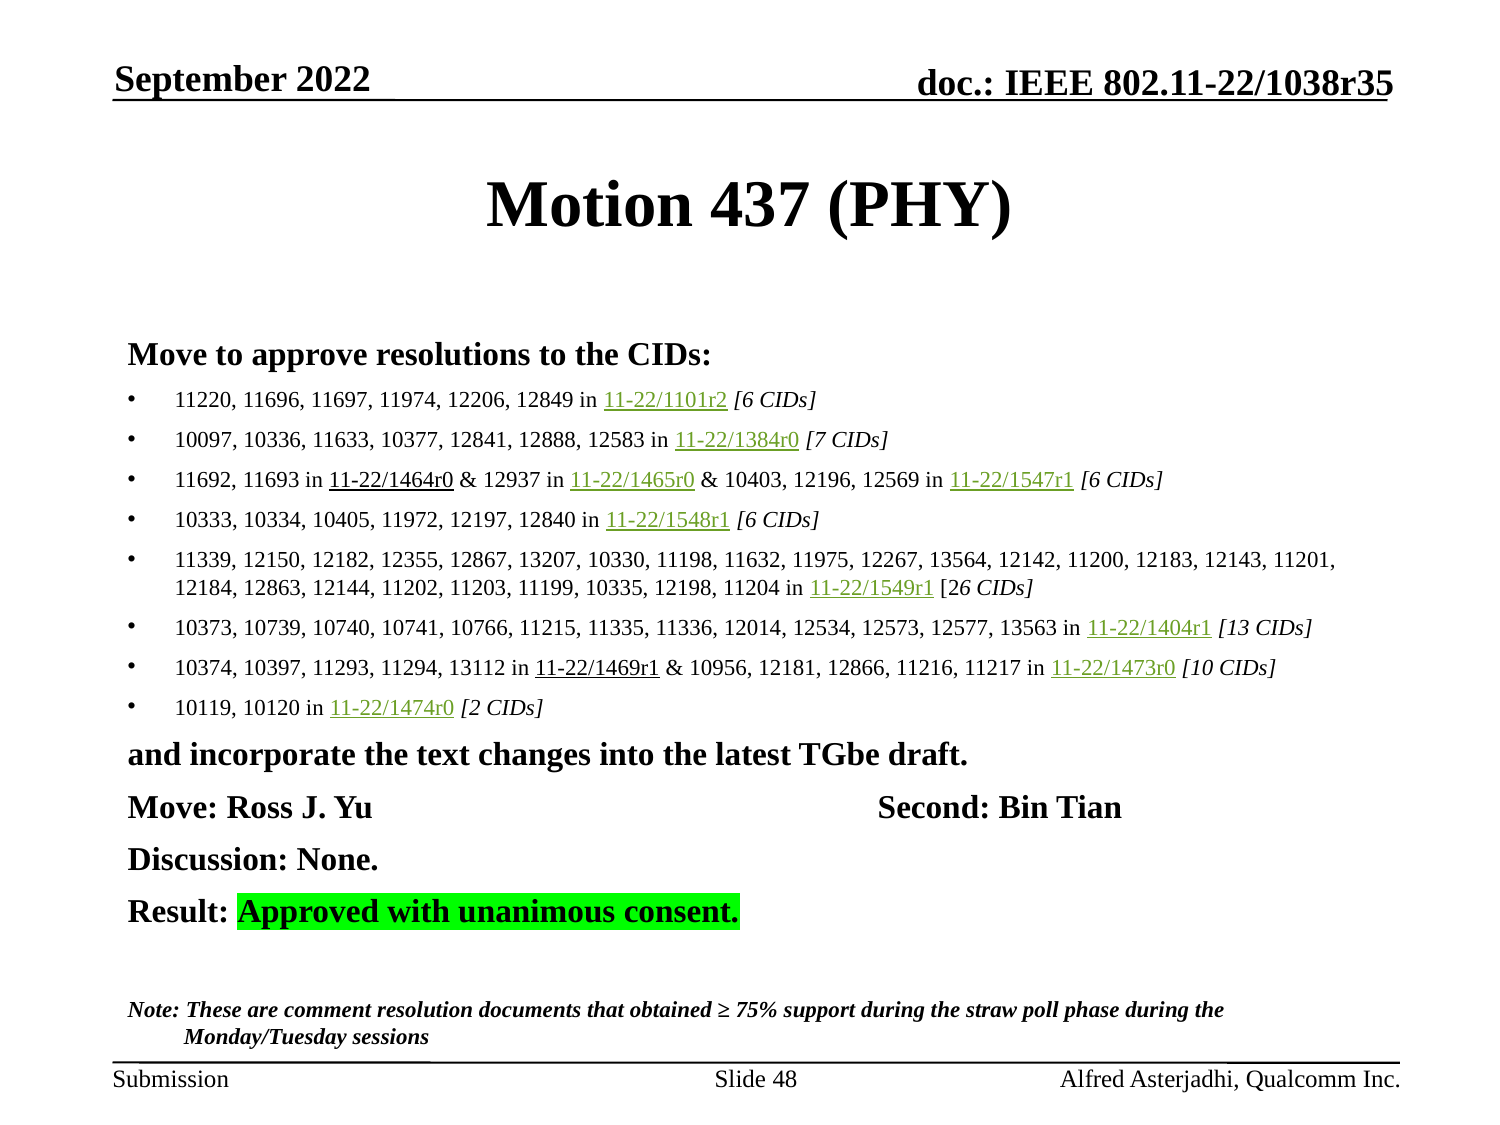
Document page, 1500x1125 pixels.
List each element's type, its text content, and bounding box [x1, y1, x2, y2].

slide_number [114, 54, 423, 100]
list Move to approve resolutions to the CIDs: 11220, 11696, 11697, 11974, 12206, 12849 in 11-22/1101r2 [6 CIDs] 10097, 10336, 11633, 10377, 12841, 12888, 12583 in 11-22/1384r0 [7 CIDs] 11692, 11693 in 11-22/1464r0 & 12937 in 11-22/1465r0 & 10403, 12196, 12569 in 11-22/1547r1 [6 CIDs] 10333, 10334, 10405, 11972, 12197, 12840 in 11-22/1548r1 [6 CIDs] 11339, 12150, 12182, 12355, 12867, 13207, 10330, 11198, 11632, 11975, 12267, 13564, 12142, 11200, 12183, 12143, 11201, 12184, 12863, 12144, 11202, 11203, 11199, 10335, 12198, 11204 in 11-22/1549r1 [26 CIDs] 10373, 10739, 10740, 10741, 10766, 11215, 11335, 11336, 12014, 12534, 12573, 12577, 13563 in 11-22/1404r1 [13 CIDs] 10374, 10397, 11293, 11294, 13112 in 11-22/1469r1 & 10956, 12181, 12866, 11216, 11217 in 11-22/1473r0 [10 CIDs] 10119, 10120 in 11-22/1474r0 [2 CIDs] and incorporate the text changes into the latest TGbe draft. Move: Ross J. Yu Second: Bin Tian Discussion: None. Result: Approved with unanimous consent. Note: These are comment resolution documents that obtained ≥ 75% support during the straw poll phase during the Monday/Tuesday sessions [112, 324, 1402, 1063]
slide_number Slide 48 [712, 1061, 800, 1123]
footer Alfred Asterjadhi, Qualcomm Inc. [878, 1061, 1402, 1093]
title Motion 437 (PHY) [112, 112, 1388, 288]
